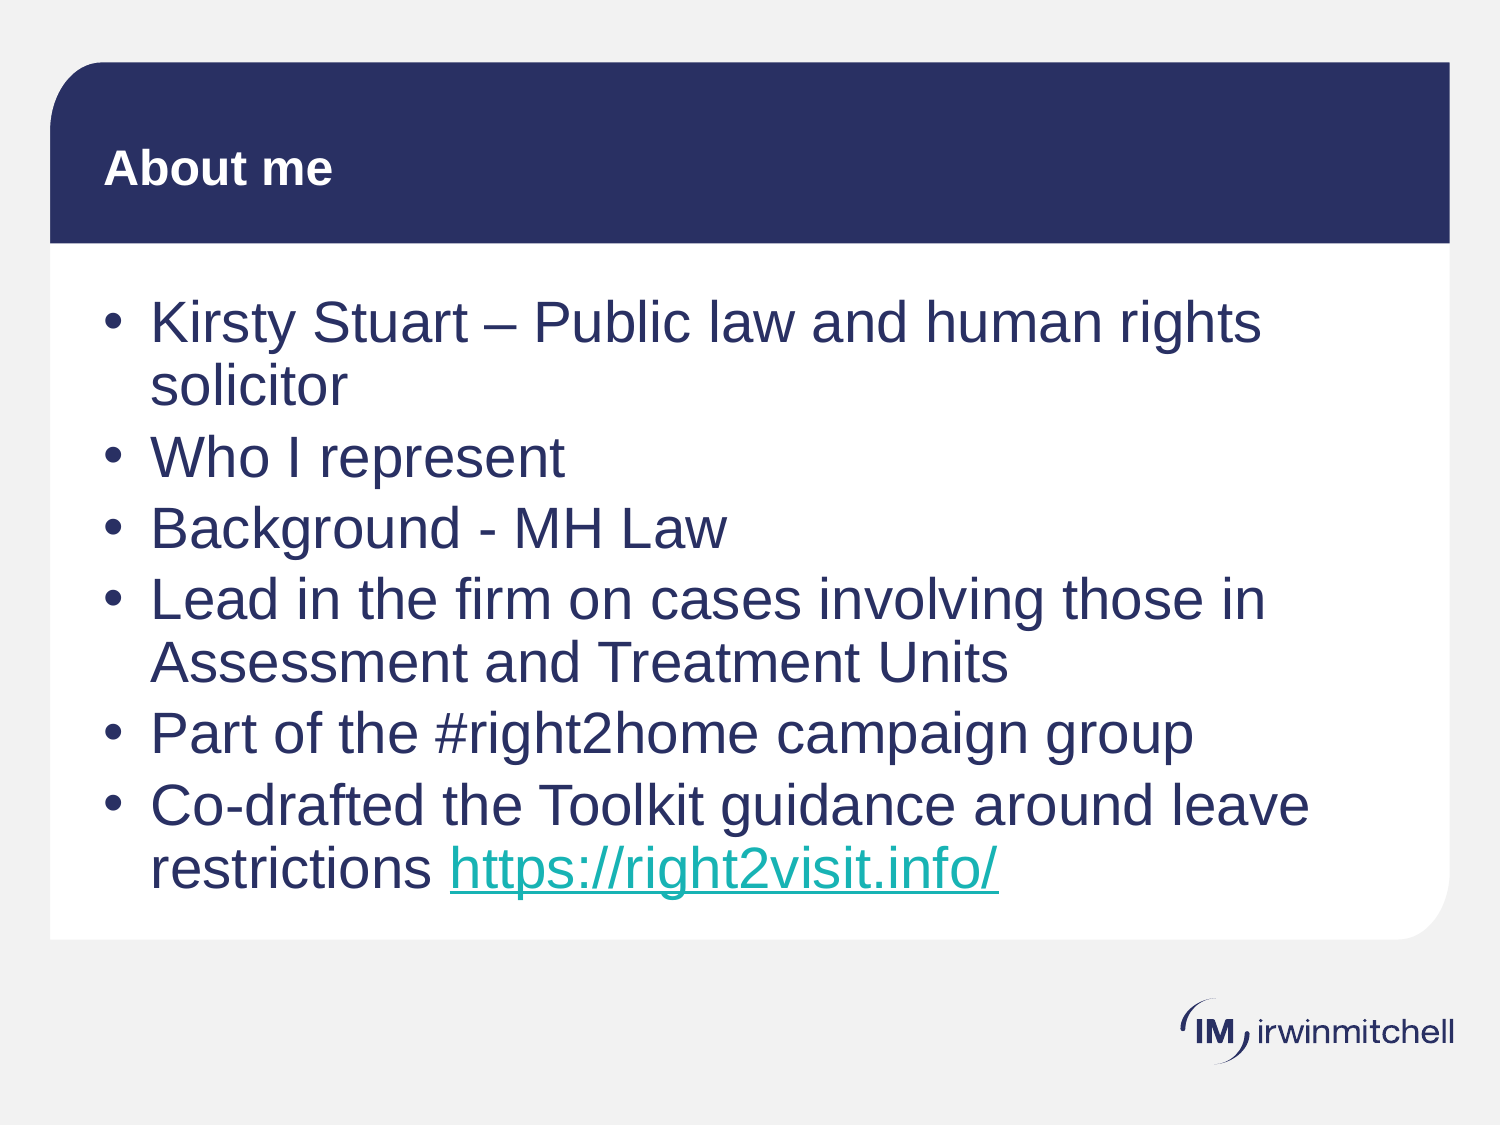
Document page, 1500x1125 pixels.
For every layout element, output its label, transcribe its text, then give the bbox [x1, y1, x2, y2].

title About me [103, 121, 1402, 197]
text_box Kirsty Stuart – Public law and human rights solicitor Who I represent Background - MH Law Lead in the firm on cases involving those in Assessment and Treatment Units Part of the #right2home campaign group Co-drafted the Toolkit guidance around leave restrictions https://right2visit.info/ [88, 285, 1397, 989]
